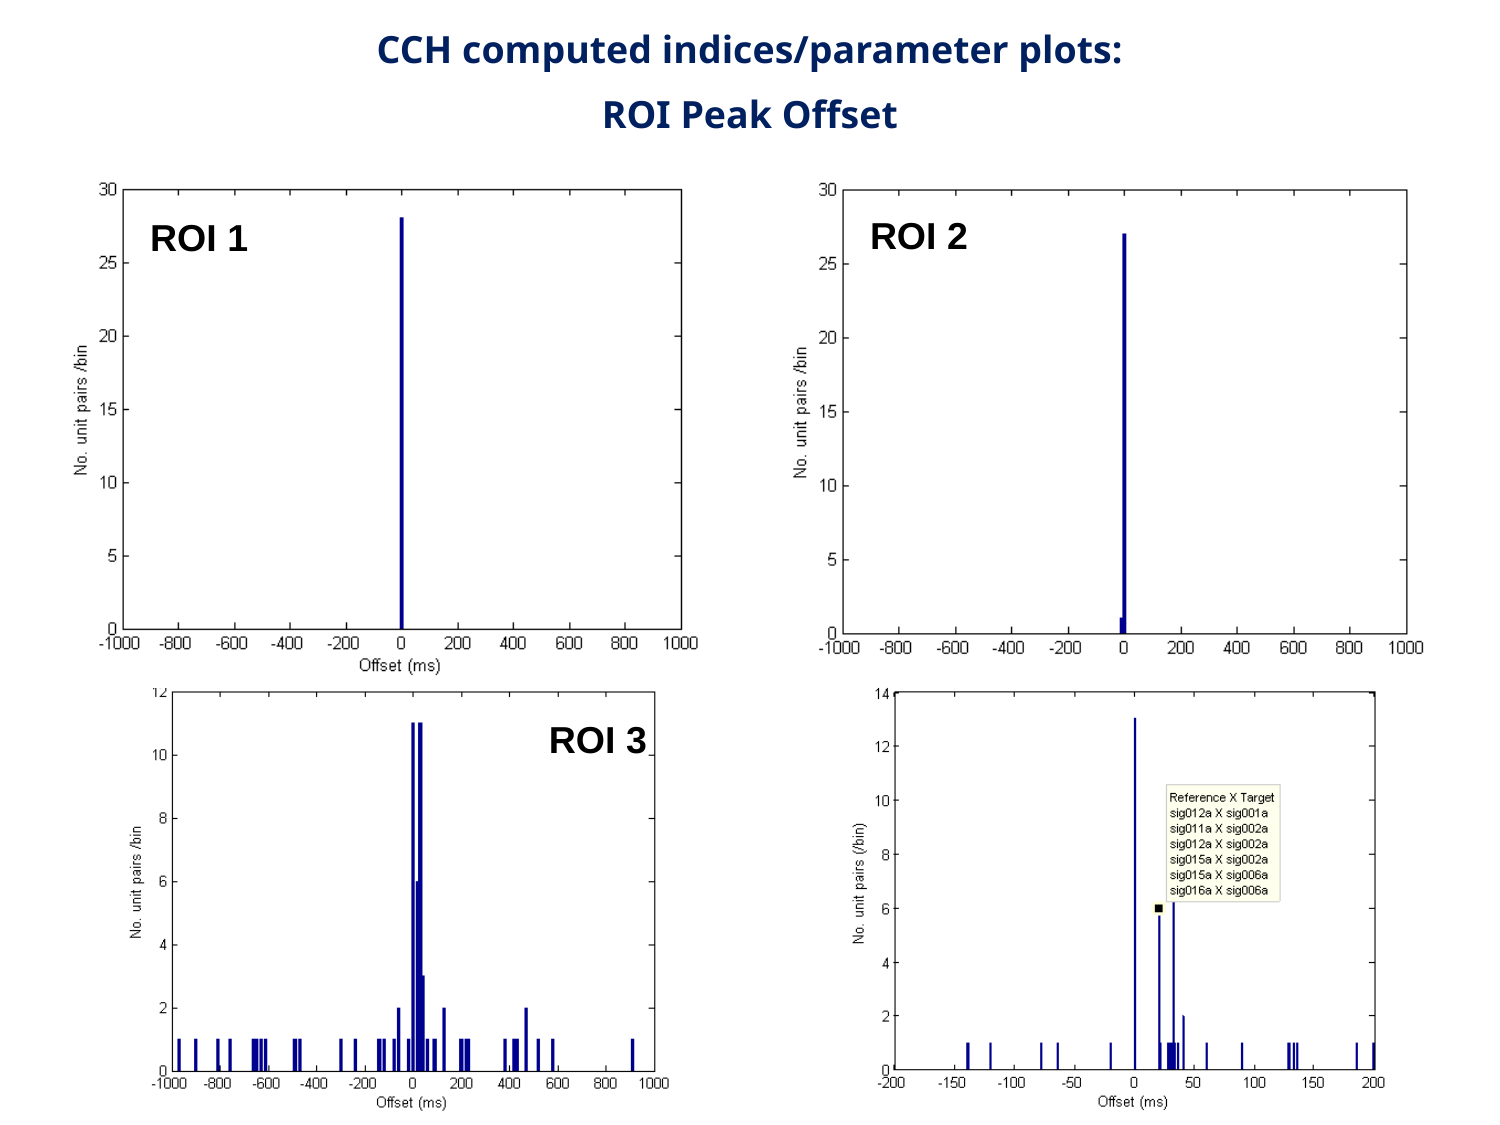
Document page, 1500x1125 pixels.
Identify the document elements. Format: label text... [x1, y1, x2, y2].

text_box CCH computed indices/parameter plots: ROI Peak Offset [41, 19, 1459, 144]
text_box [29, 148, 1475, 770]
picture [91, 770, 713, 1122]
picture [813, 656, 1433, 1121]
